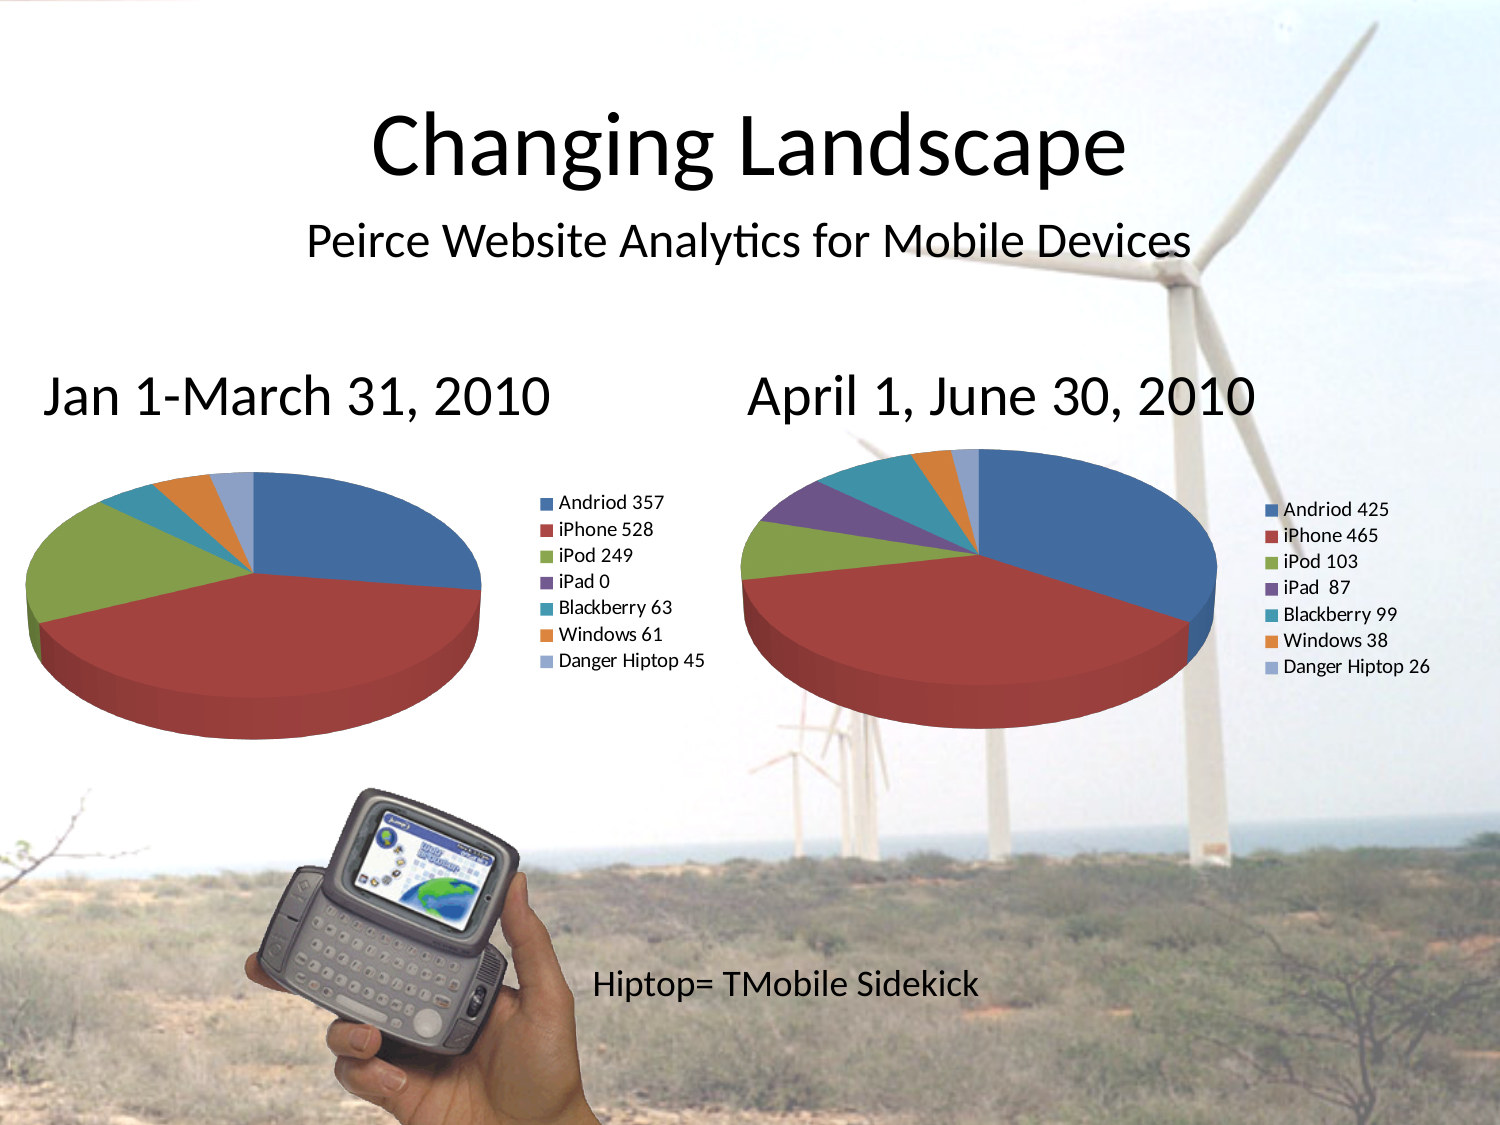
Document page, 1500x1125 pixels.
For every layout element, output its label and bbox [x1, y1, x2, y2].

picture [224, 781, 632, 1125]
list [0, 0, 1500, 1125]
chart [0, 276, 1451, 890]
